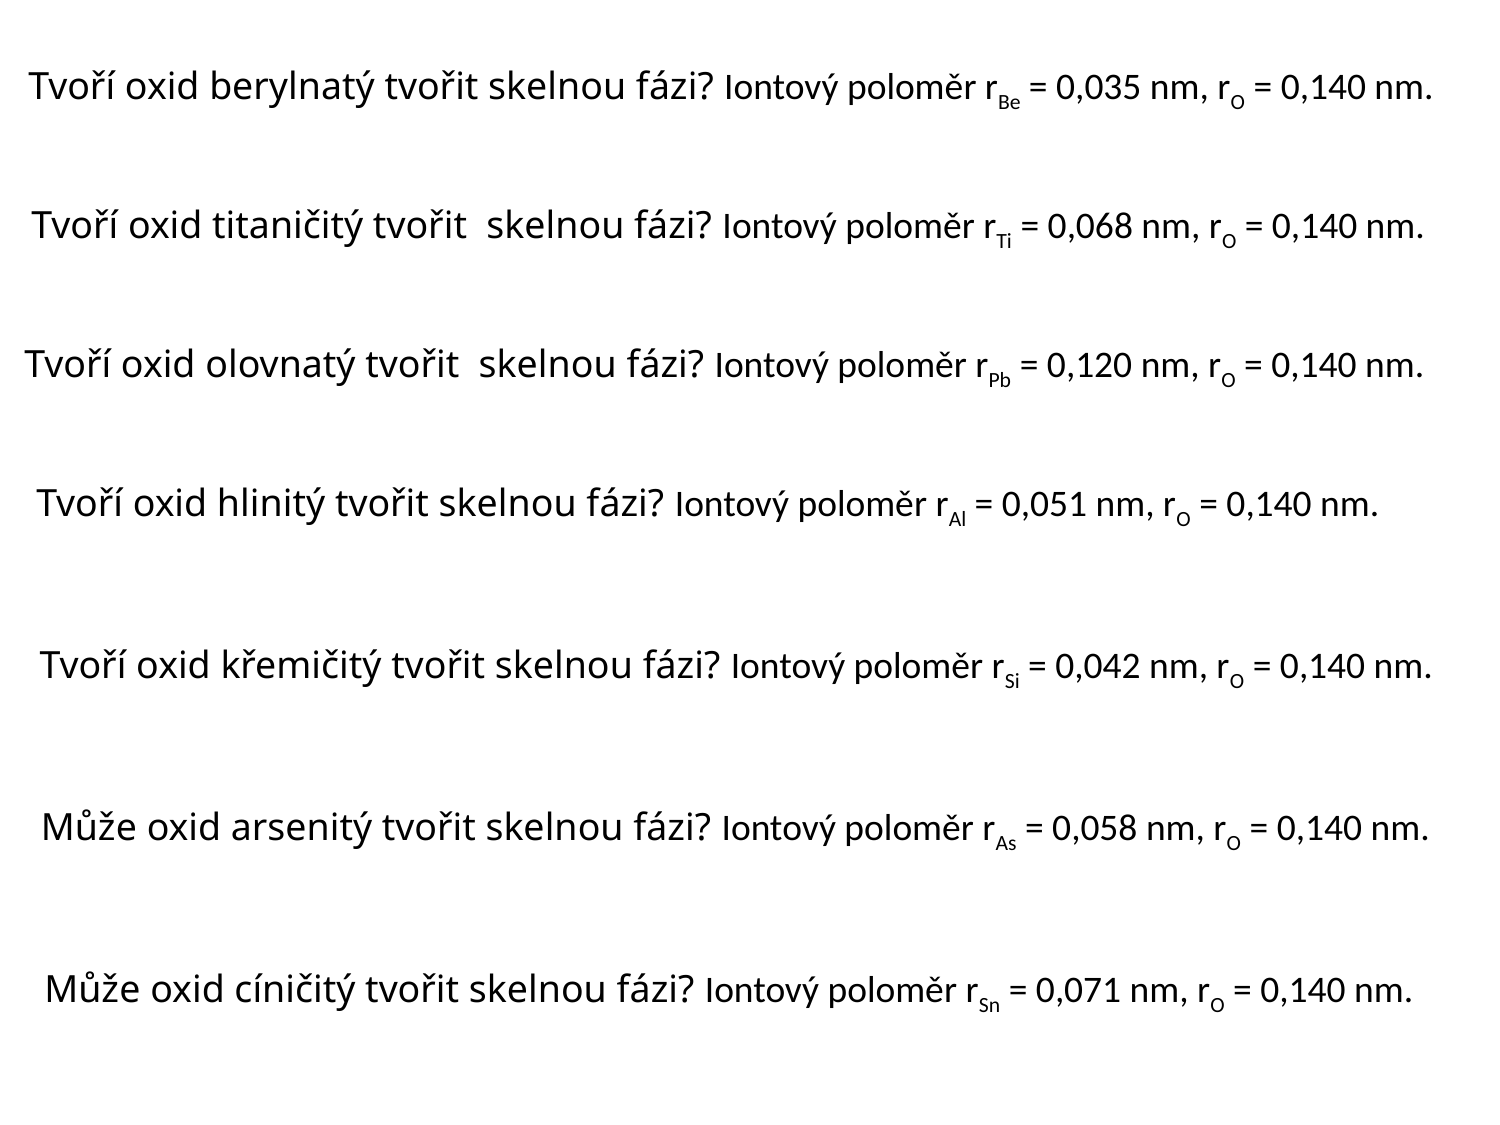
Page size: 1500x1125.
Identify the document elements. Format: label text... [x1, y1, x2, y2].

text_box Tvoří oxid titaničitý tvořit skelnou fázi? Iontový poloměr rTi = 0,068 nm, rO = 0,140 nm. [16, 193, 1441, 260]
text_box Tvoří oxid olovnatý tvořit skelnou fázi? Iontový poloměr rPb = 0,120 nm, rO = 0,140 nm. [9, 332, 1440, 399]
text_box Může oxid arsenitý tvořit skelnou fázi? Iontový poloměr rAs = 0,058 nm, rO = 0,140 nm. [26, 796, 1445, 862]
text_box Tvoří oxid berylnatý tvořit skelnou fázi? Iontový poloměr rBe = 0,035 nm, rO = 0,140 nm. [13, 54, 1449, 121]
text_box Může oxid cíničitý tvořit skelnou fázi? Iontový poloměr rSn = 0,071 nm, rO = 0,140 nm. [29, 958, 1429, 1024]
text_box Tvoří oxid křemičitý tvořit skelnou fázi? Iontový poloměr rSi = 0,042 nm, rO = 0,140 nm. [24, 633, 1448, 700]
text_box Tvoří oxid hlinitý tvořit skelnou fázi? Iontový poloměr rAl = 0,051 nm, rO = 0,140 nm. [21, 471, 1395, 538]
